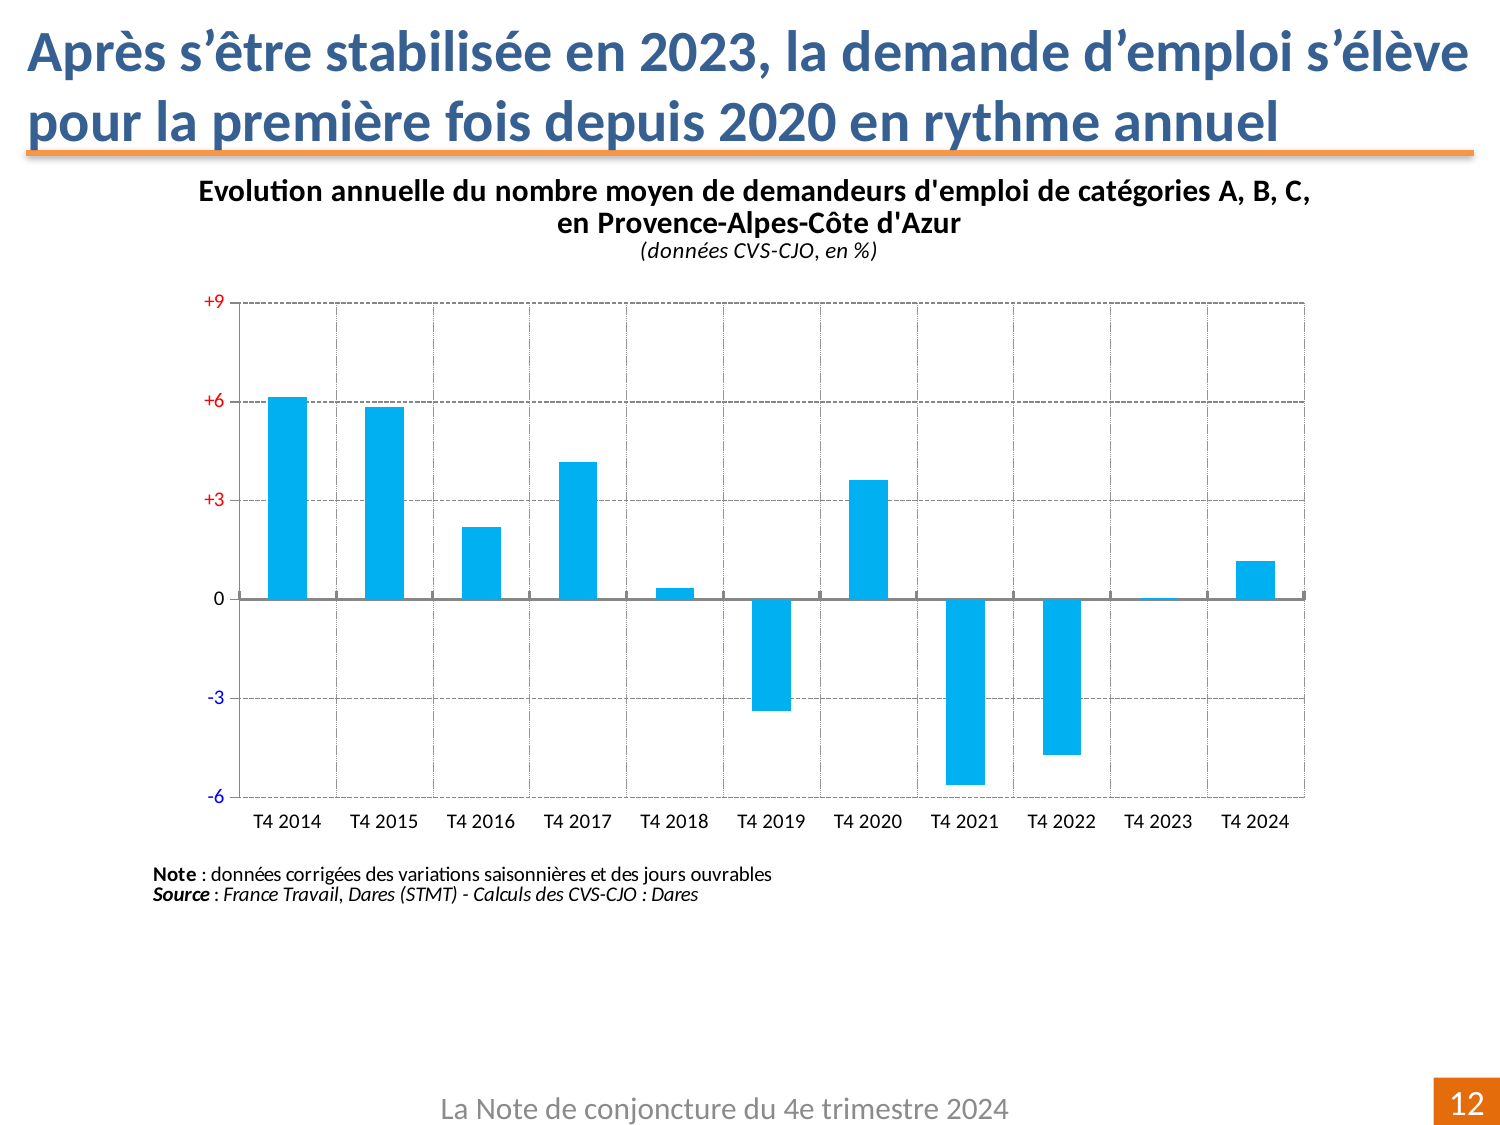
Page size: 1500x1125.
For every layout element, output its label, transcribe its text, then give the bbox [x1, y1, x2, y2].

text_box Après s’être stabilisée en 2023, la demande d’emploi s’élève pour la première fois depuis 2020 en rythme annuel [12, 5, 1487, 161]
footer La Note de conjoncture du 4e trimestre 2024 [359, 1077, 1092, 1125]
slide_number 12 [1433, 1077, 1500, 1125]
chart [134, 170, 1366, 955]
